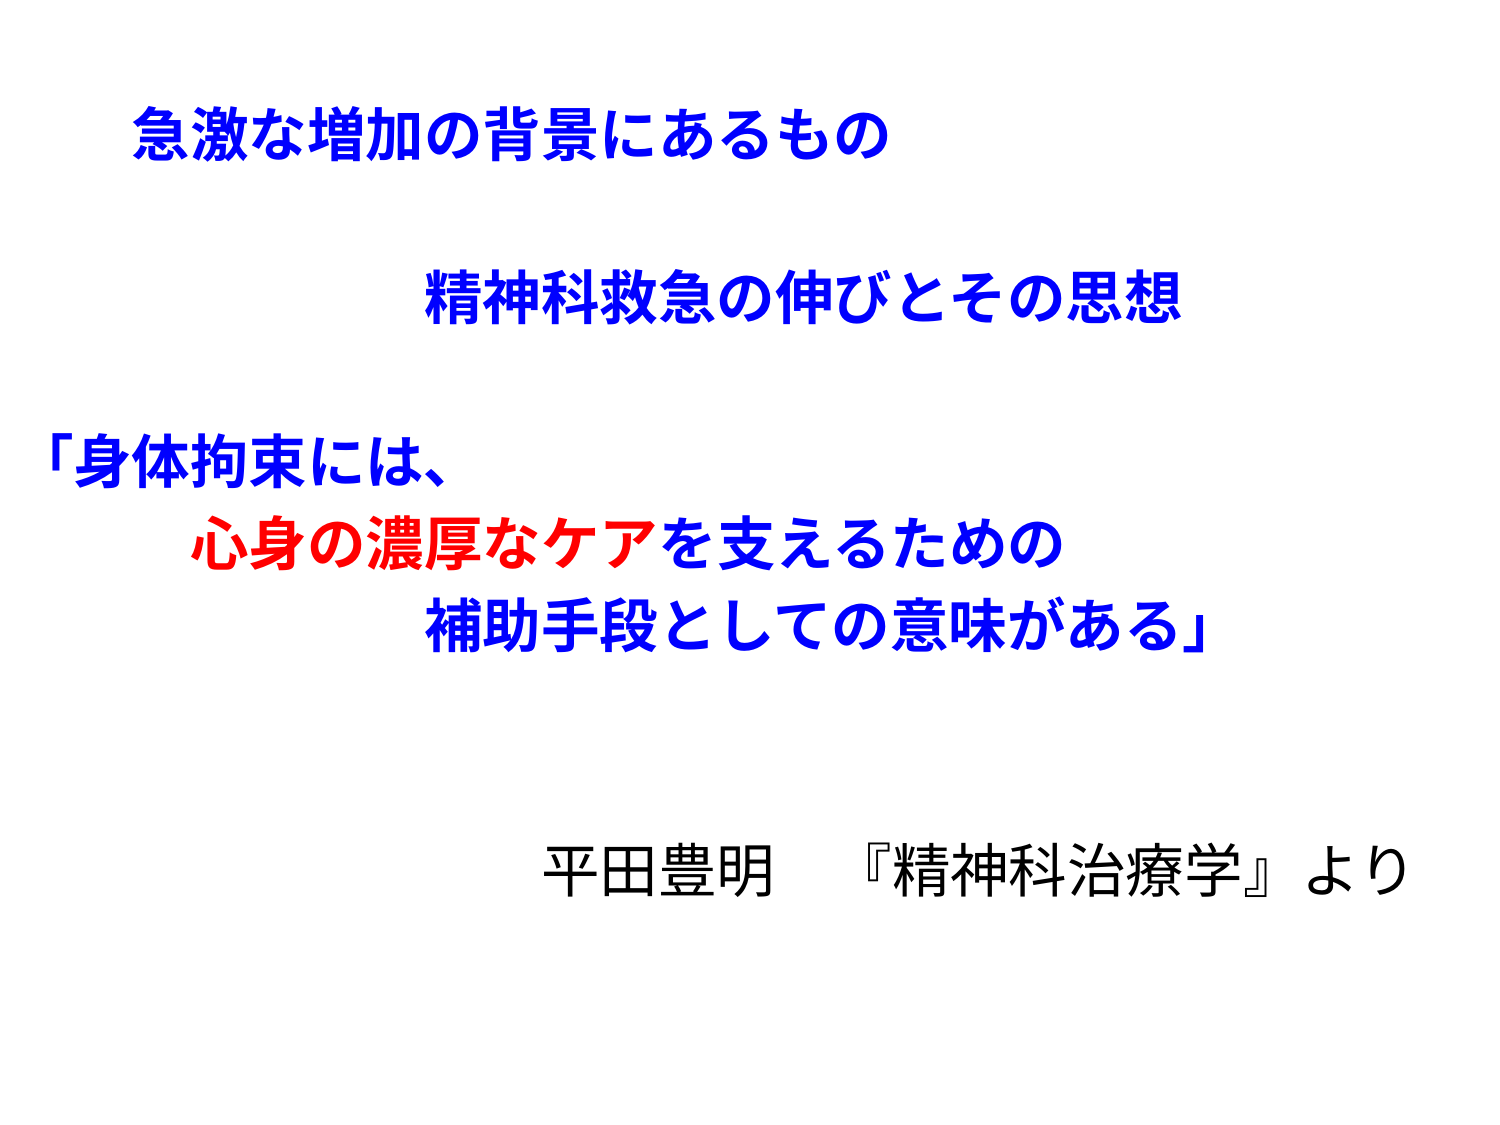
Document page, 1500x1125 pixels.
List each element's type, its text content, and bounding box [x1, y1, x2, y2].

list 急激な増加の背景にあるもの 精神科救急の伸びとその思想 「身体拘束には､ 心身の濃厚なケアを支えるための 補助手段としての意味がある」 平田豊明 『精神科治療学』より [0, 90, 1500, 917]
